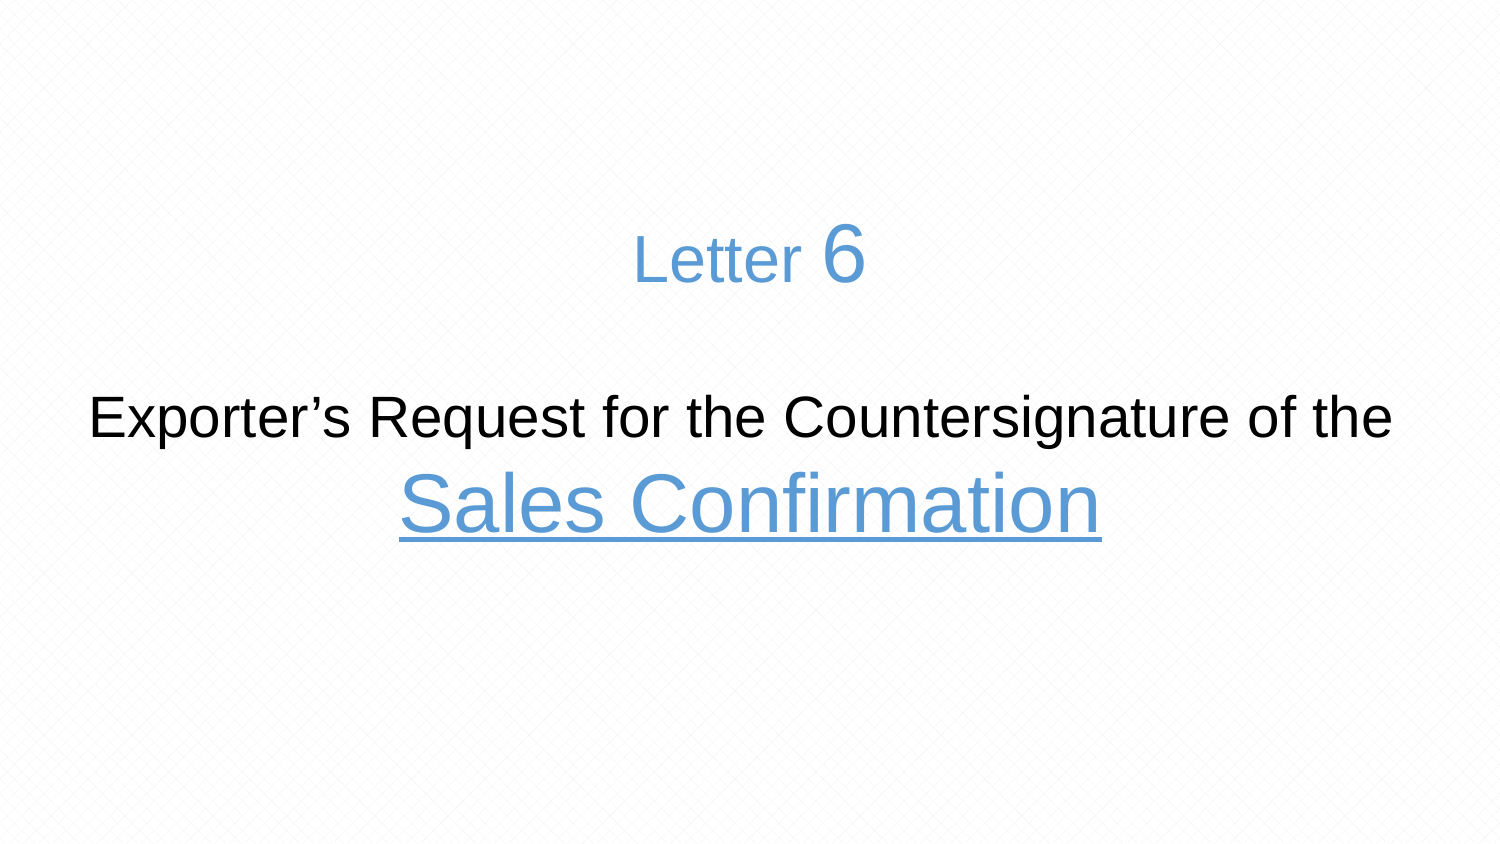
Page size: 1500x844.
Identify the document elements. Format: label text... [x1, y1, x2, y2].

text_box Letter 6 Exporter’s Request for the Countersignature of the Sales Confirmation [30, 192, 1470, 557]
